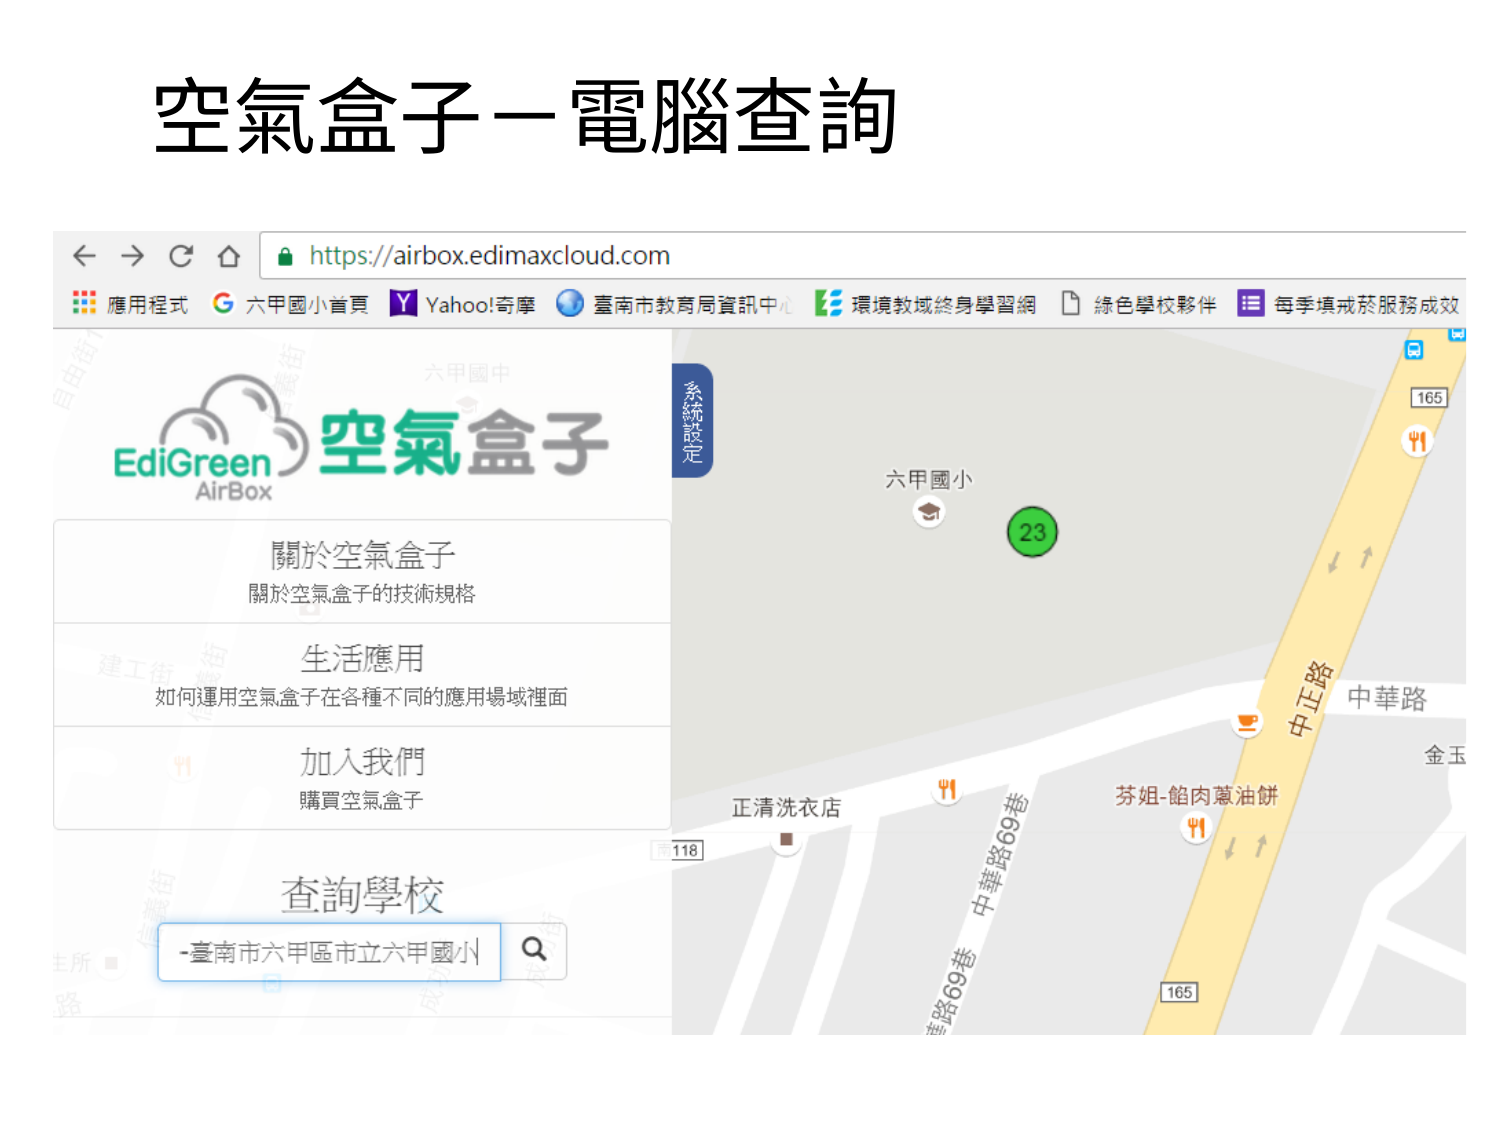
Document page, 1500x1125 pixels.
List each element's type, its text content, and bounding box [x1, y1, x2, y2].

picture [52, 231, 1467, 1036]
text_box 空氣盒子－電腦查詢 [135, 56, 1424, 172]
